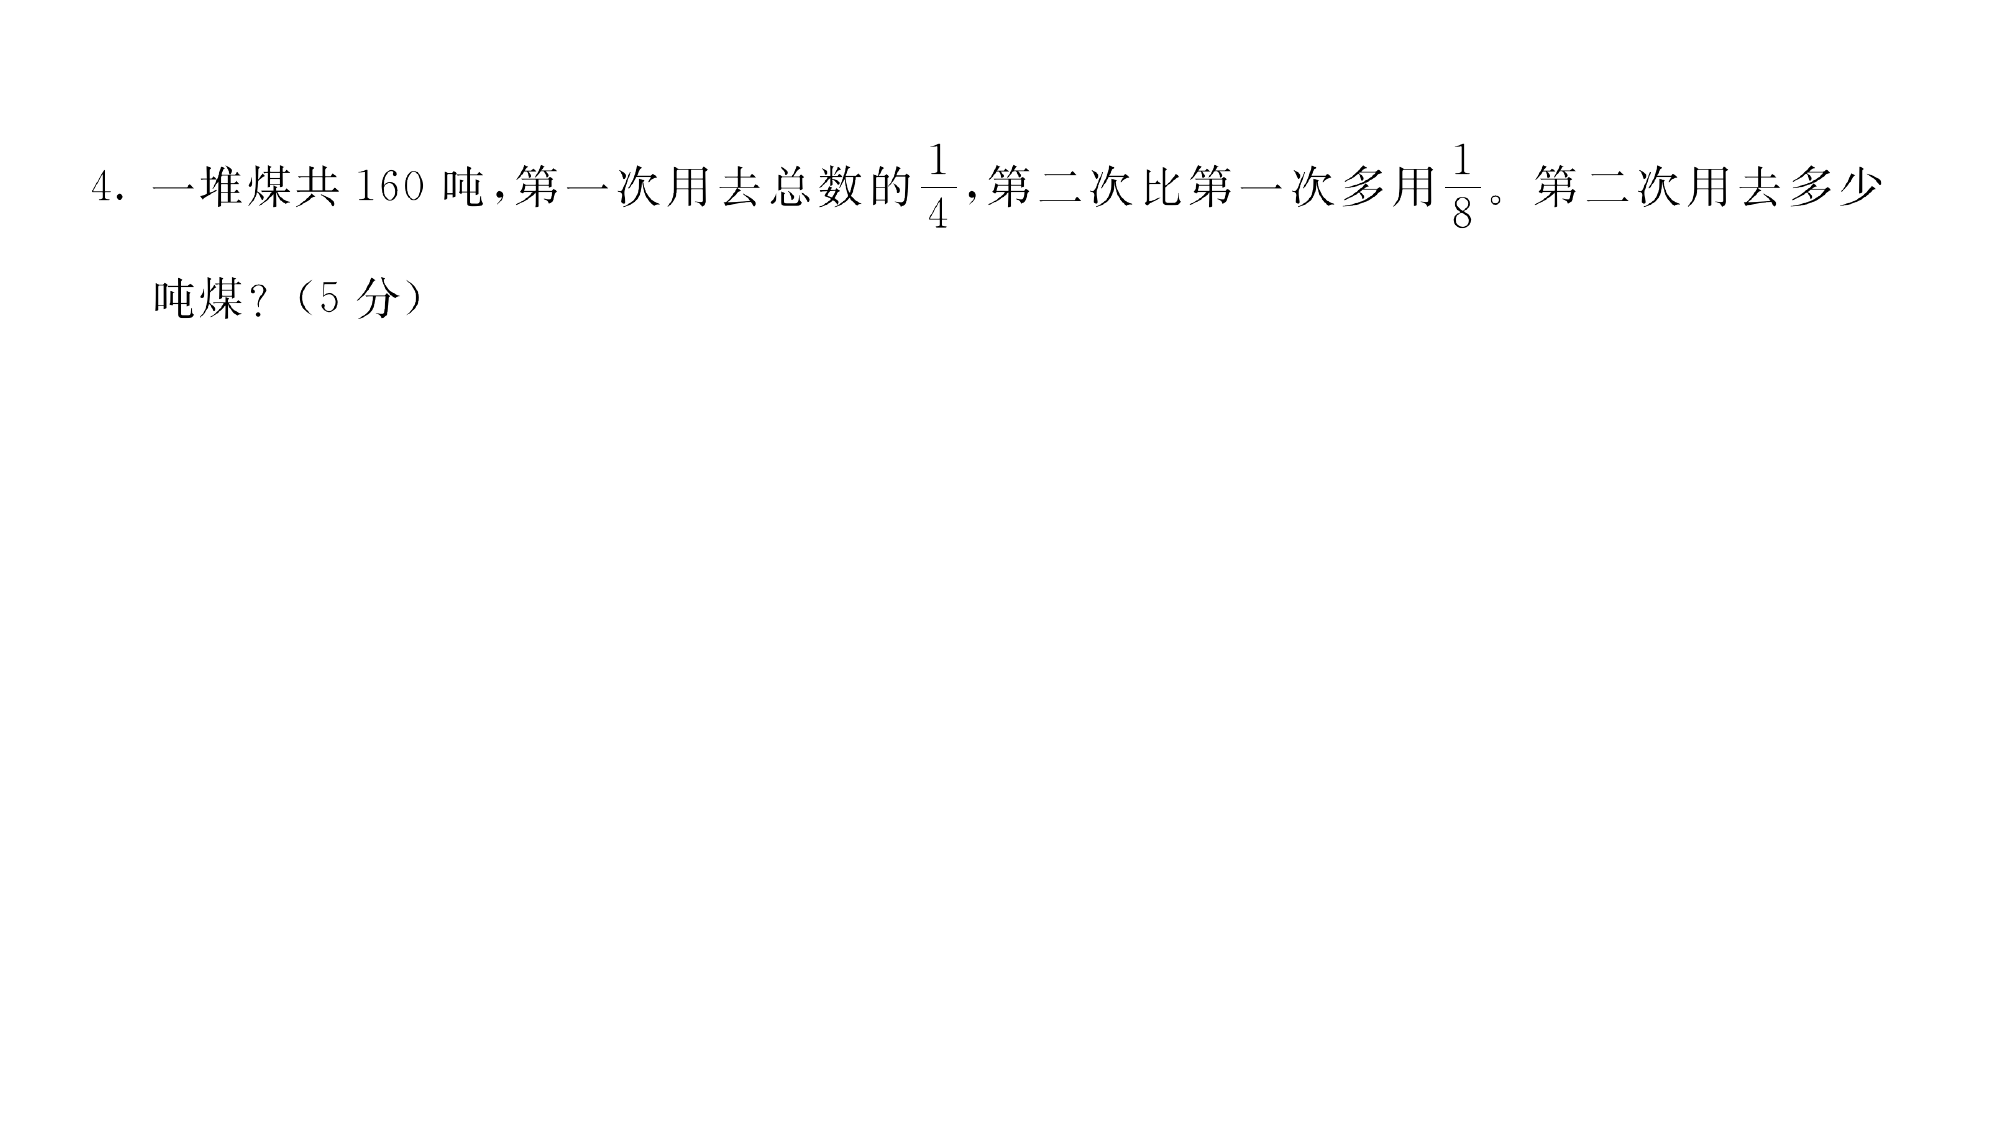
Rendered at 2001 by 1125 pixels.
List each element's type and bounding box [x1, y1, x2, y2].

picture [88, 118, 1979, 570]
